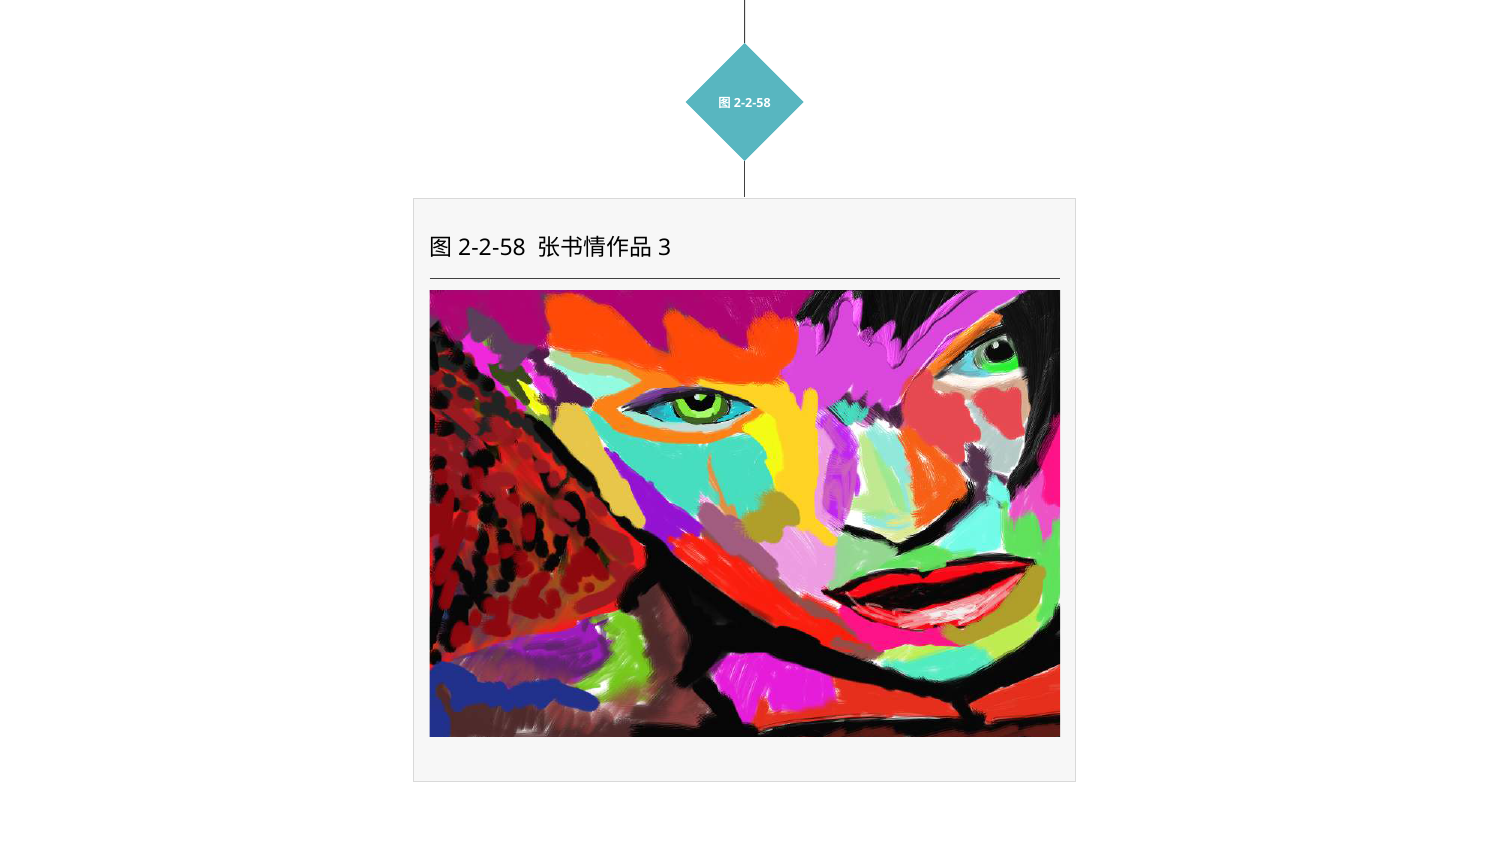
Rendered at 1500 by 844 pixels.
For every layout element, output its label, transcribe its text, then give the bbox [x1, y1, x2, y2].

picture [429, 290, 1061, 737]
text_box 图2-2-58 [684, 42, 806, 163]
text_box 图2-2-58 张书情作品3 [429, 232, 782, 261]
text_box [413, 197, 1076, 782]
